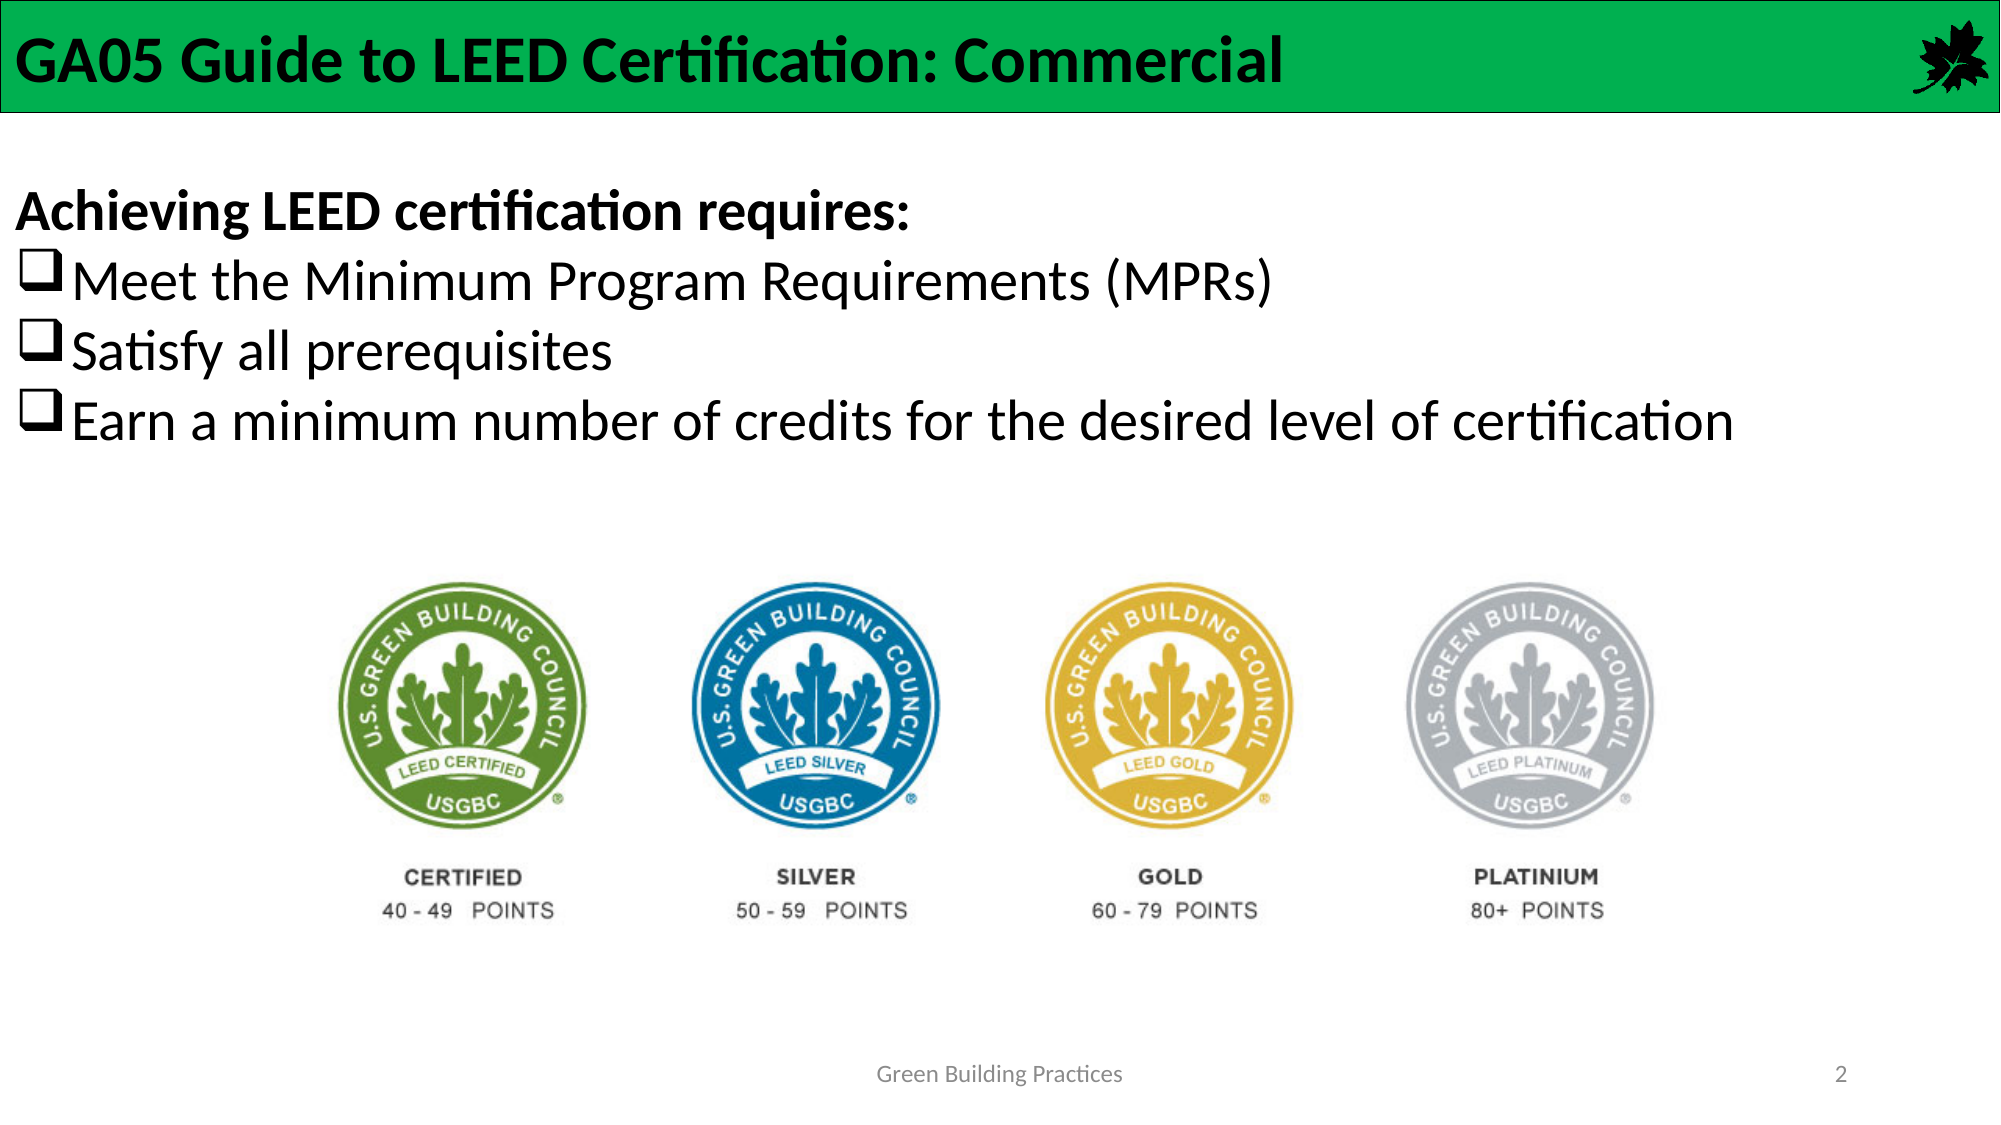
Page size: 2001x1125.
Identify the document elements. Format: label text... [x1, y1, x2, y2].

footer Green Building Practices [662, 1042, 1338, 1103]
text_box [0, 0, 2000, 113]
slide_number 2 [1412, 1042, 1863, 1103]
text_box Achieving LEED certification requires: Meet the Minimum Program Requirements (MPRs) Satisfy all prerequisites Earn a minimum number of credits for the desired level of certification [0, 164, 2000, 1065]
picture [278, 562, 1721, 938]
